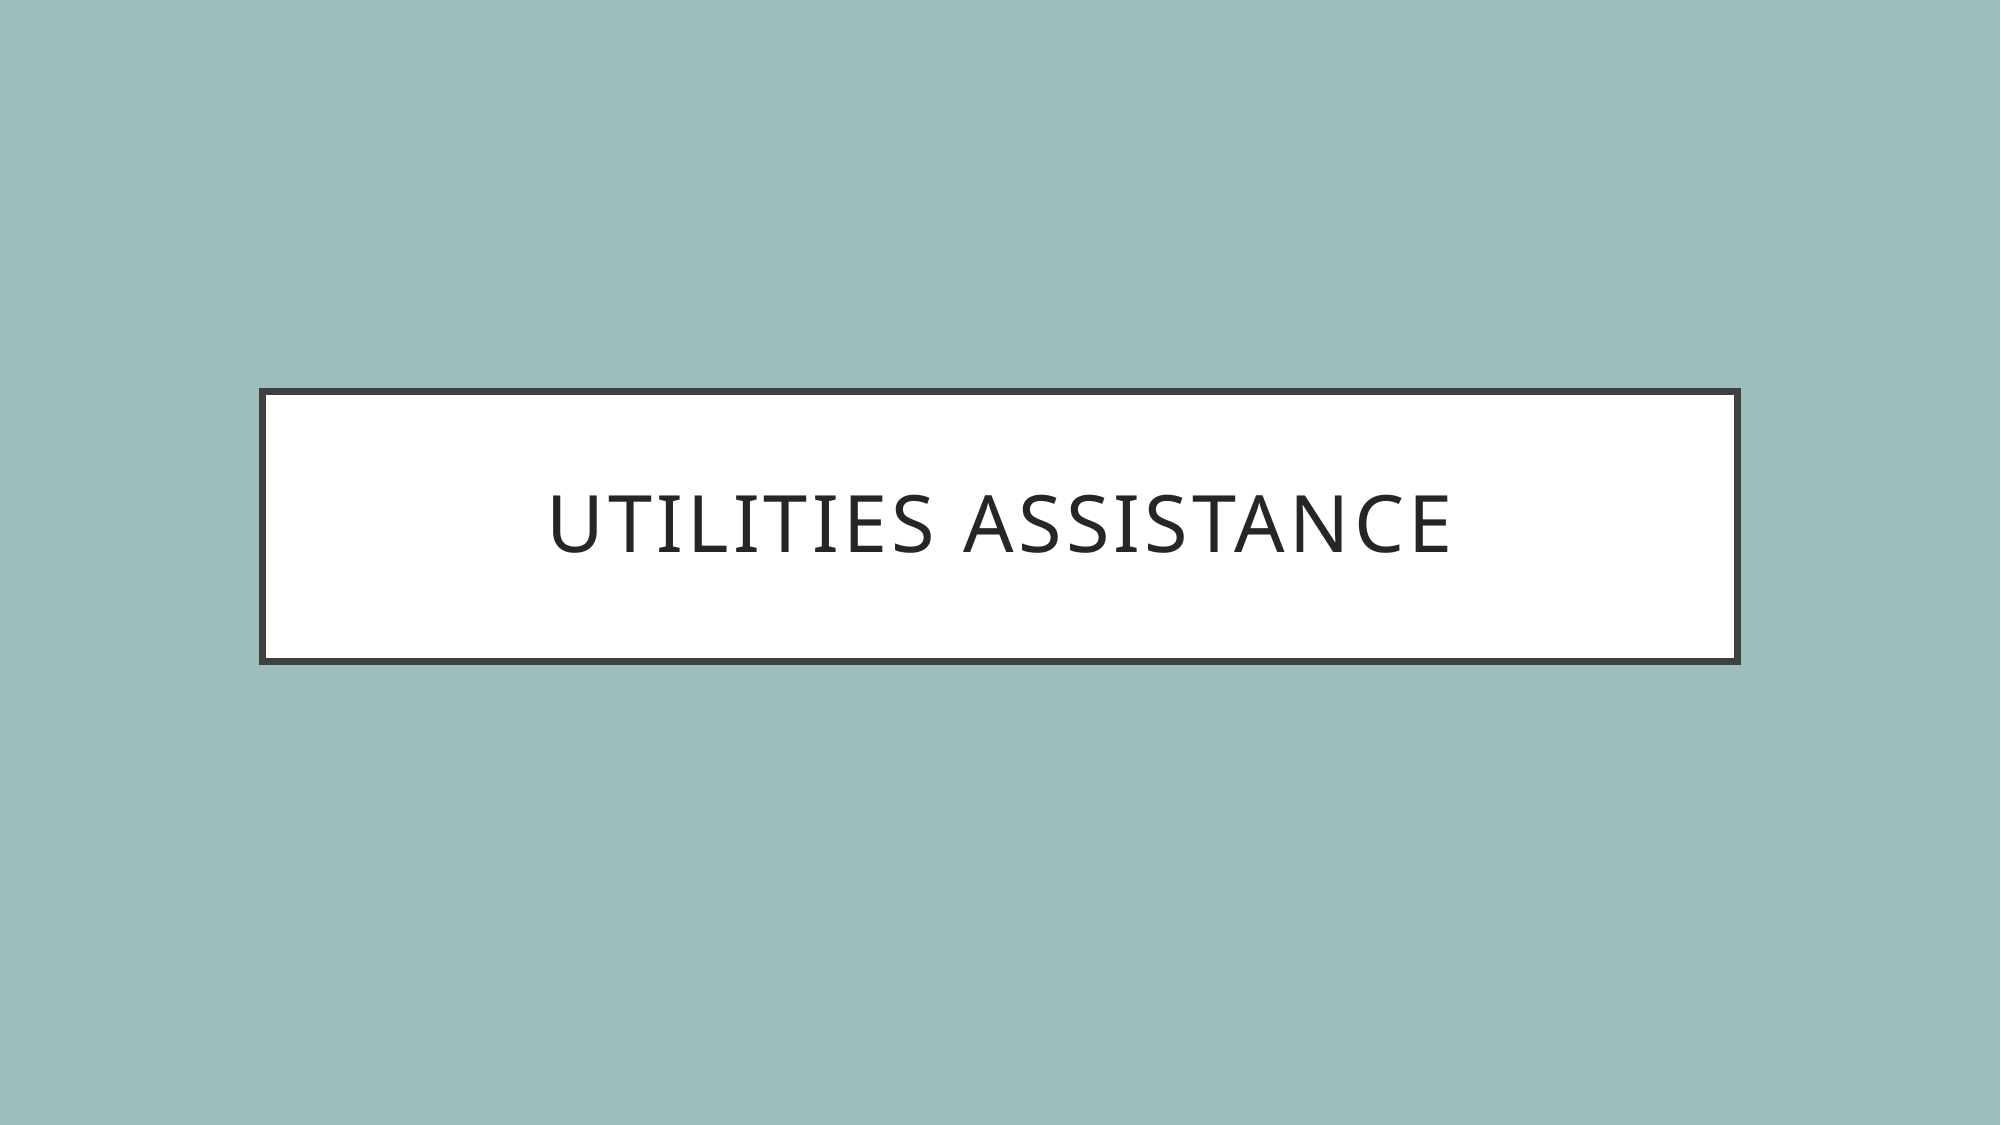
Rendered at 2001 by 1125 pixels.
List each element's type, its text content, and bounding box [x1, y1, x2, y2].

title Utilities assistance [259, 388, 1741, 665]
